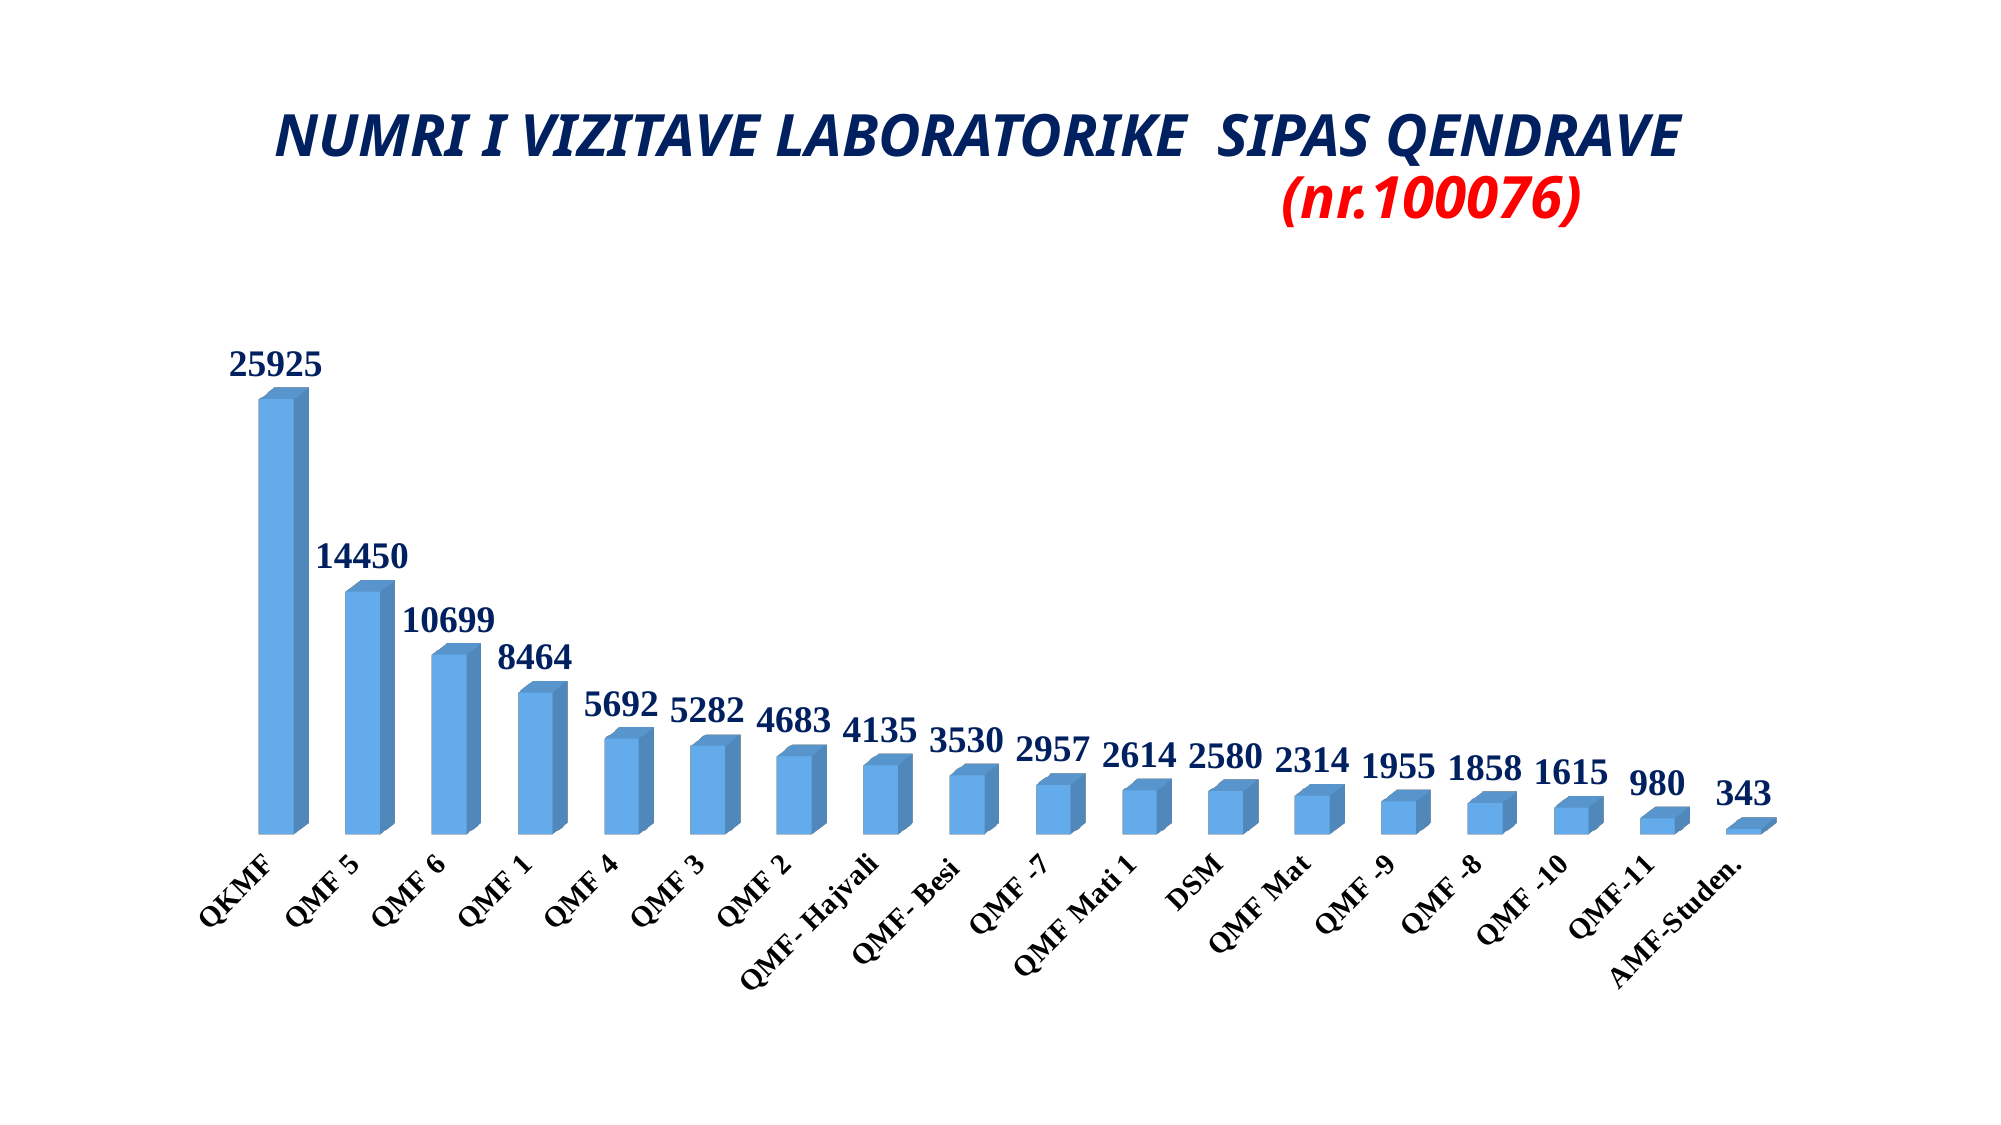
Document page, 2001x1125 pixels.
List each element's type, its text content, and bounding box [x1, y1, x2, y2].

chart [137, 299, 1863, 1014]
title NUMRI I VIZITAVE LABORATORIKE SIPAS QENDRAVE (nr.100076) [137, 59, 1863, 278]
